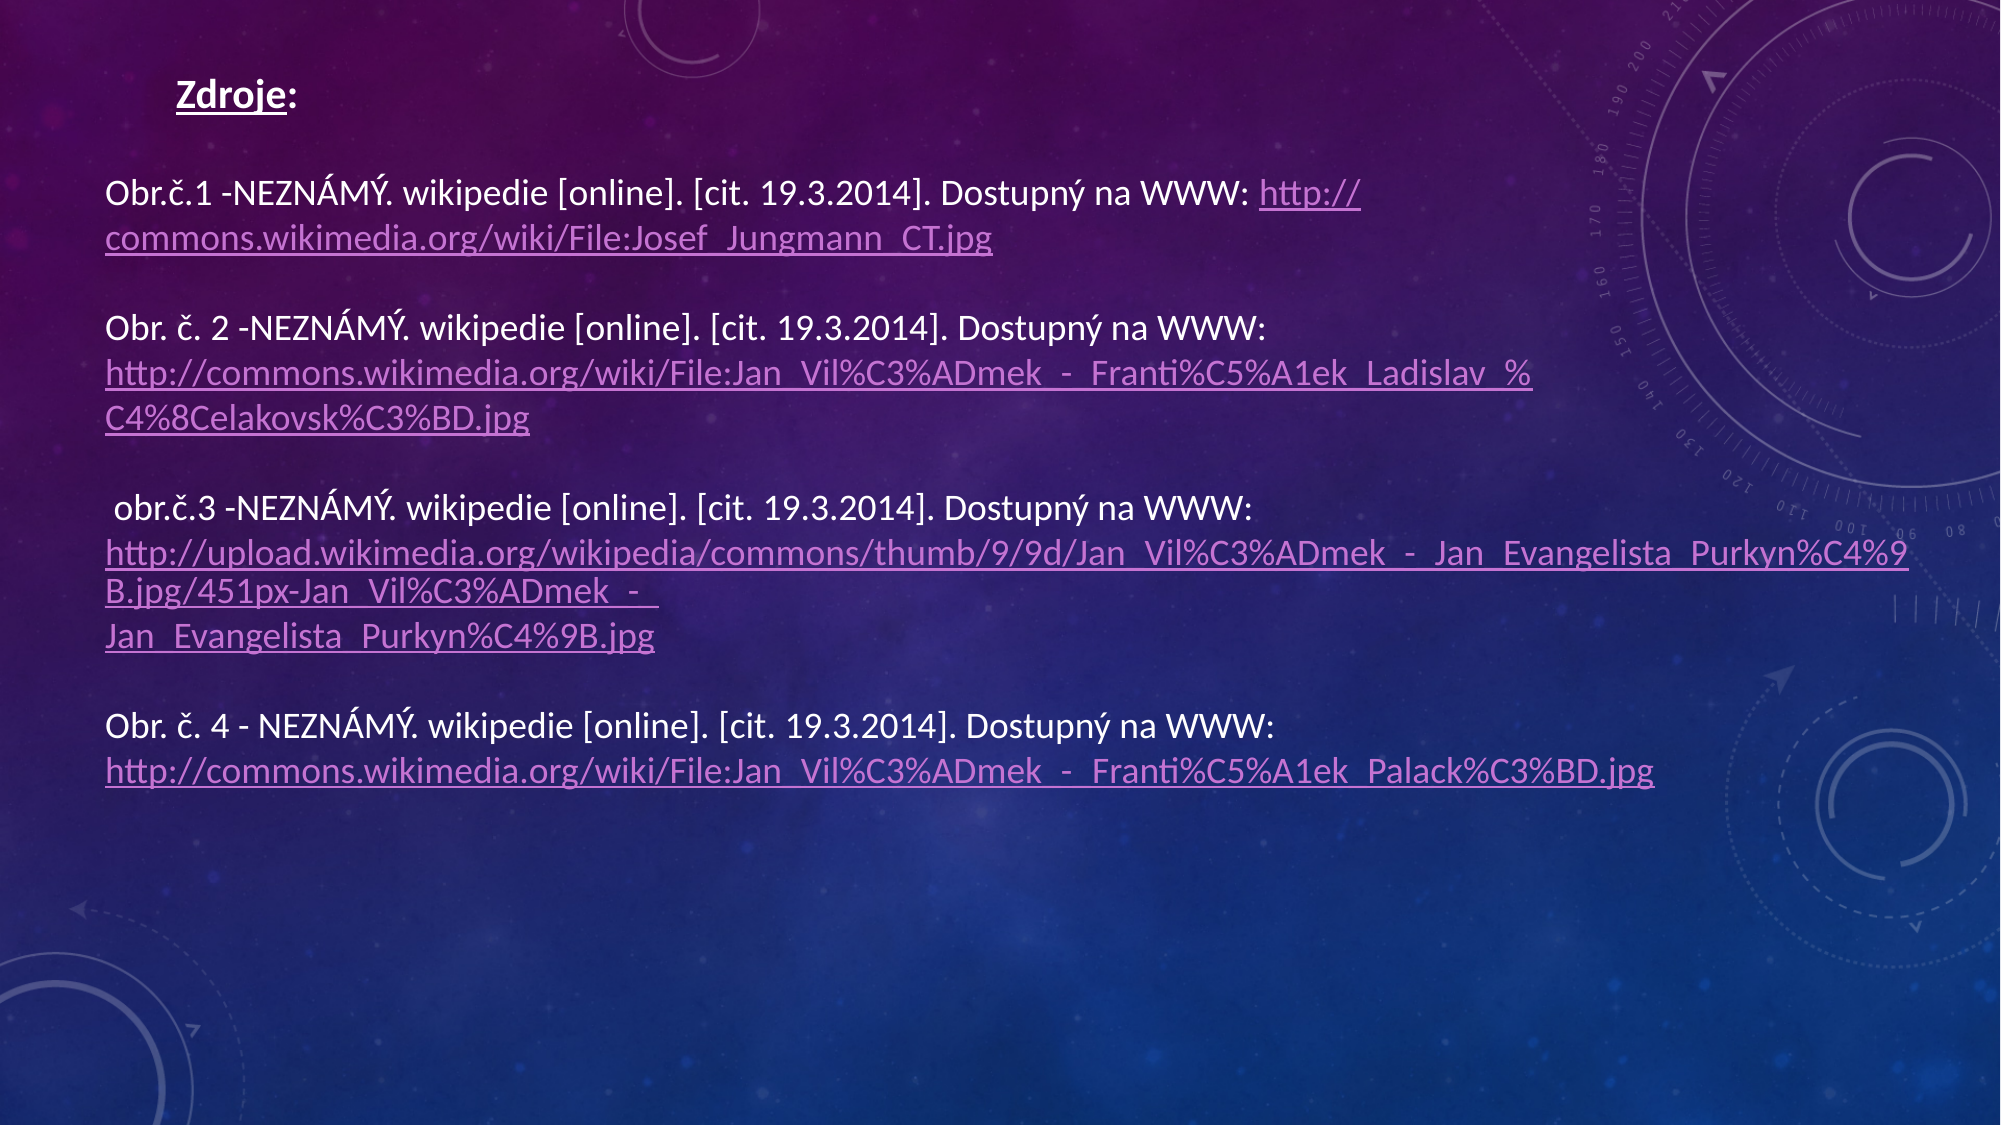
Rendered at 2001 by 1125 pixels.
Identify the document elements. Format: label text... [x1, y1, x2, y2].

picture [0, 0, 2001, 1125]
text_box Zdroje: [161, 59, 540, 125]
text_box Obr.č.1 -NEZNÁMÝ. wikipedie [online]. [cit. 19.3.2014]. Dostupný na WWW: http://commons.wikimedia.org/wiki/File:Josef_Jungmann_CT.jpg Obr. č. 2 -NEZNÁMÝ. wikipedie [online]. [cit. 19.3.2014]. Dostupný na WWW: http://commons.wikimedia.org/wiki/File:Jan_Vil%C3%ADmek_-_Franti%C5%A1ek_Ladislav_%C4%8Celakovsk%C3%BD.jpg obr.č.3 -NEZNÁMÝ. wikipedie [online]. [cit. 19.3.2014]. Dostupný na WWW: http://upload.wikimedia.org/wikipedia/commons/thumb/9/9d/Jan_Vil%C3%ADmek_-_Jan_Evangelista_Purkyn%C4%9B.jpg/451px-Jan_Vil%C3%ADmek_-_Jan_Evangelista_Purkyn%C4%9B.jpg Obr. č. 4 - NEZNÁMÝ. wikipedie [online]. [cit. 19.3.2014]. Dostupný na WWW: http://commons.wikimedia.org/wiki/File:Jan_Vil%C3%ADmek_-_Franti%C5%A1ek_Palack%C3%BD.jpg [90, 160, 1934, 806]
